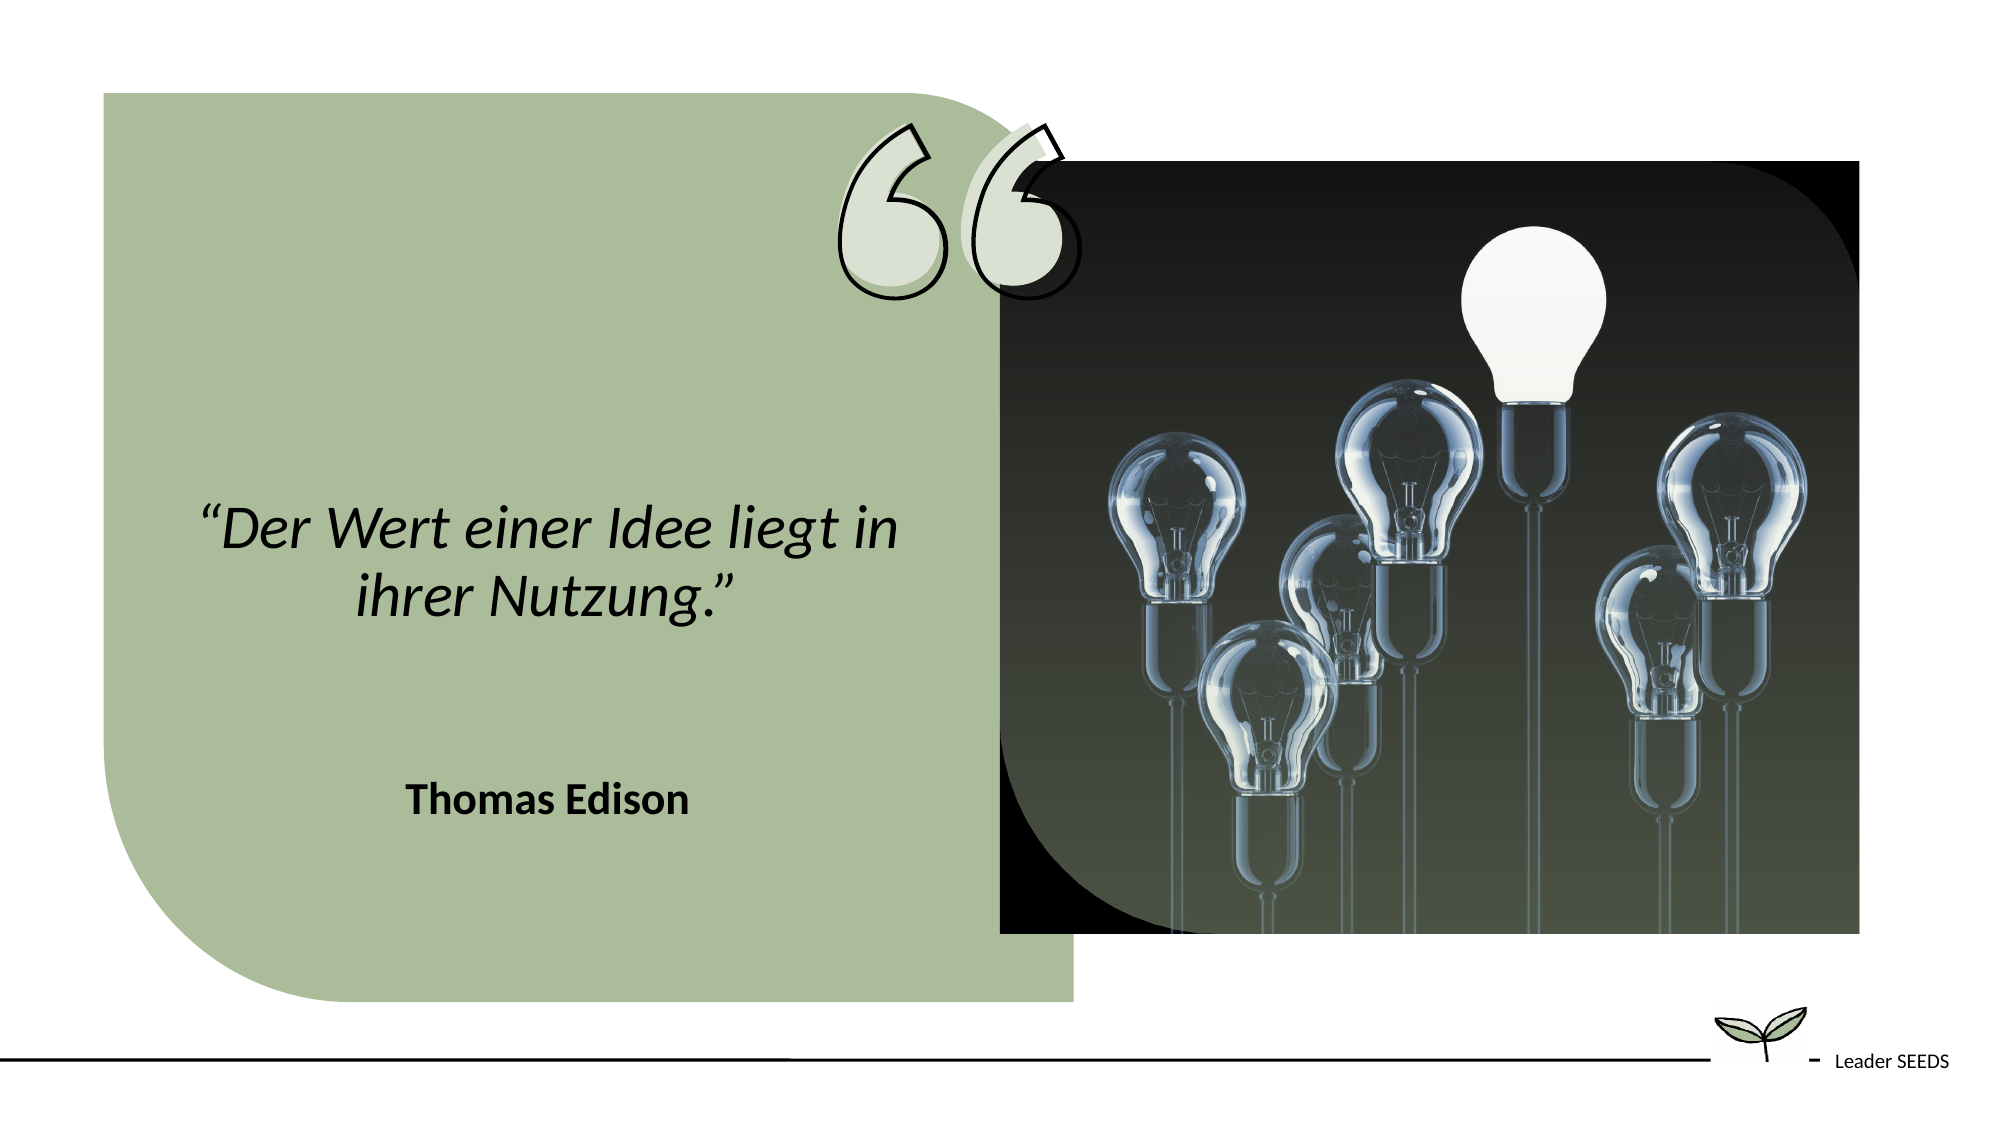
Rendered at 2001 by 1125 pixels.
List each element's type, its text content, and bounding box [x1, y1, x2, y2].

list “Der Wert einer Idee liegt in ihrer Nutzung.” [164, 250, 932, 875]
text_box Thomas Edison [288, 761, 808, 845]
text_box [837, 122, 1083, 301]
picture [1710, 1000, 1810, 1062]
picture [999, 161, 1860, 934]
